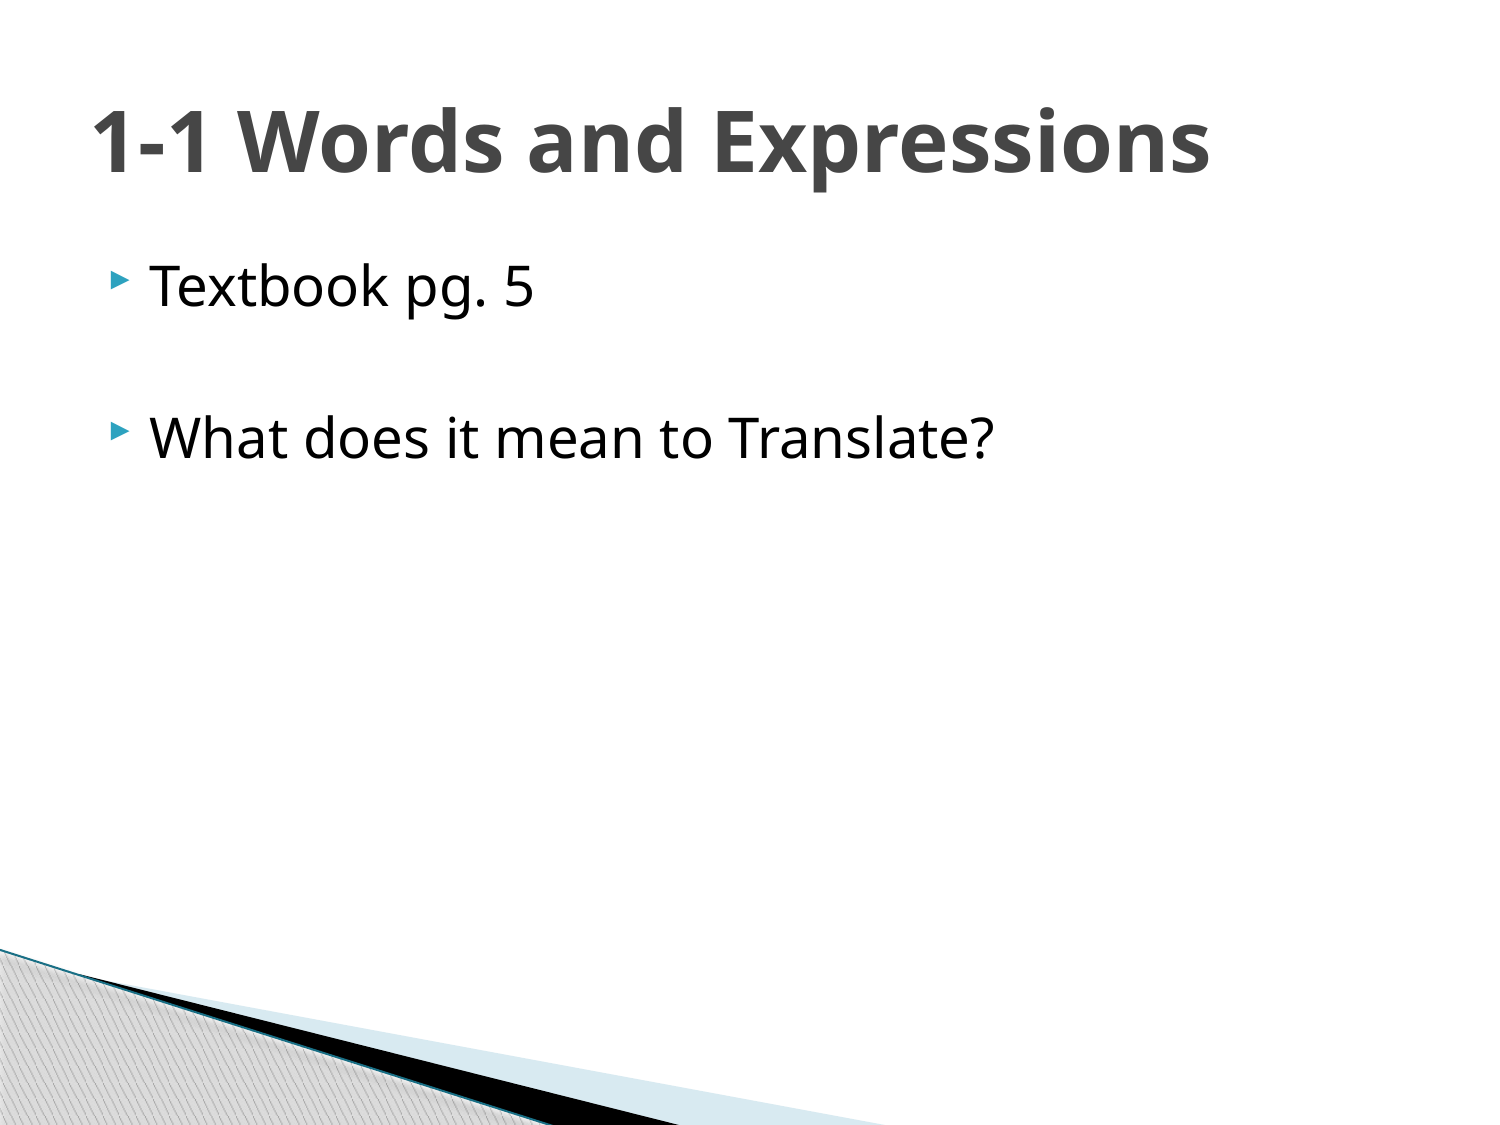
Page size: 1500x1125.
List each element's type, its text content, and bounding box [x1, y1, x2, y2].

title 1-1 Words and Expressions [75, 45, 1425, 233]
list Textbook pg. 5 What does it mean to Translate? [75, 243, 1425, 986]
